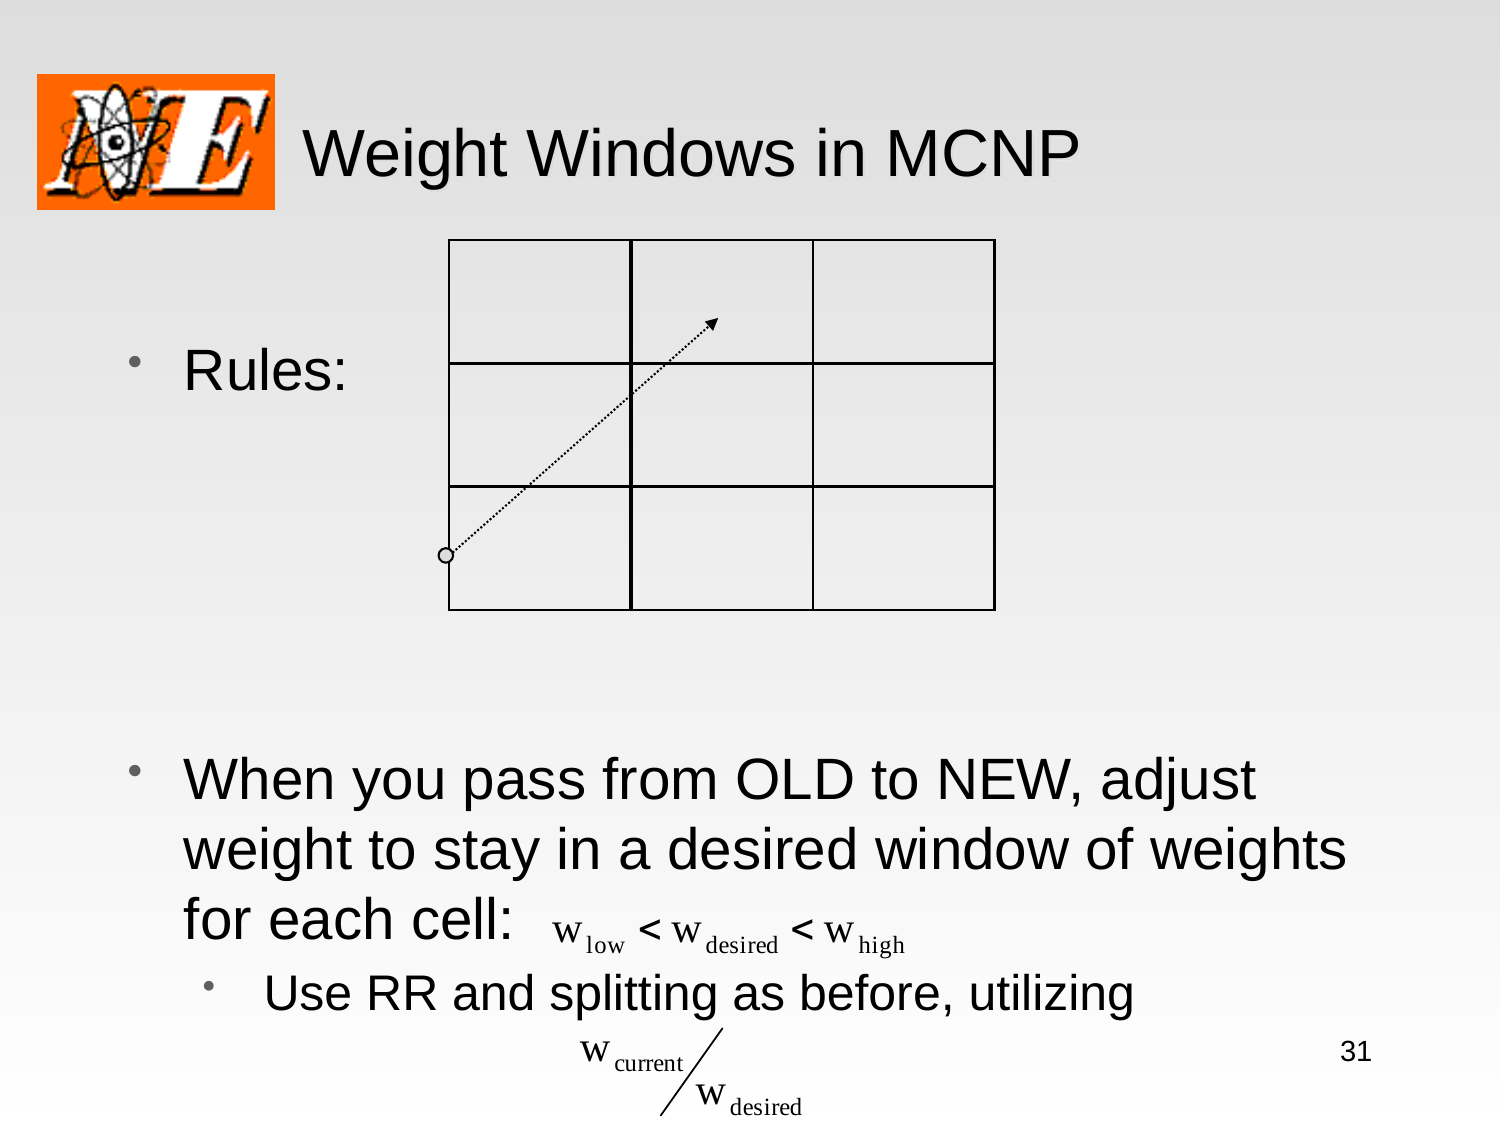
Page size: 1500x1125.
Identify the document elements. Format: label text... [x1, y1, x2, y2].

slide_number 31 [1074, 1024, 1388, 1101]
list Rules: When you pass from OLD to NEW, adjust weight to stay in a desired window of weights for each cell: Use RR and splitting as before, utilizing [112, 324, 1388, 1001]
text_box [438, 548, 443, 562]
title Weight Windows in MCNP [287, 56, 1463, 244]
picture [37, 74, 275, 210]
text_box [448, 239, 995, 611]
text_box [544, 899, 912, 968]
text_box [562, 1018, 813, 1125]
